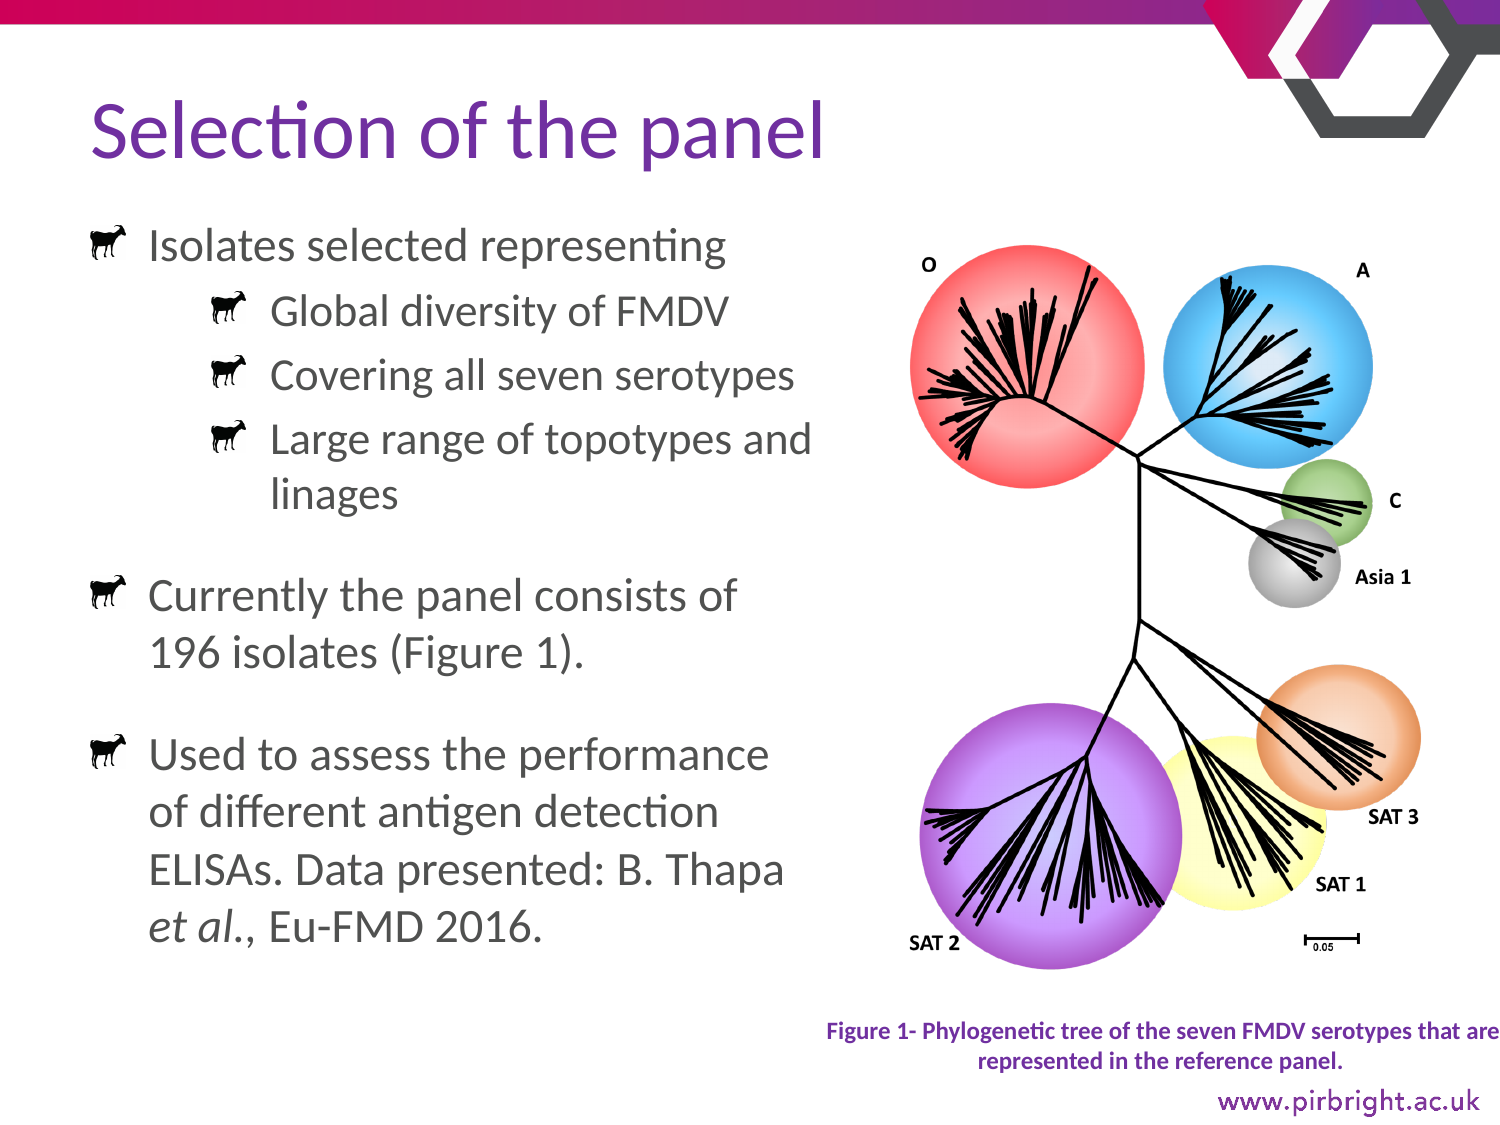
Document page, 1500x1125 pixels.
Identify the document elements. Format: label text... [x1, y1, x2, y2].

picture [211, 420, 246, 453]
picture [90, 225, 126, 260]
text_box Figure 1- Phylogenetic tree of the seven FMDV serotypes that are represented in the reference panel. [788, 1007, 1500, 1082]
title Selection of the panel [75, 45, 1215, 207]
list Isolates selected representing Global diversity of FMDV Covering all seven serotypes Large range of topotypes and linages Currently the panel consists of 196 isolates (Figure 1). Used to assess the performance of different antigen detection ELISAs. Data presented: B. Thapa et al., Eu-FMD 2016. [75, 206, 833, 1008]
picture [90, 734, 126, 769]
picture [1202, 1085, 1494, 1119]
picture [211, 291, 246, 324]
picture [895, 243, 1433, 971]
picture [90, 575, 126, 609]
picture [0, 0, 1500, 138]
picture [211, 355, 246, 388]
